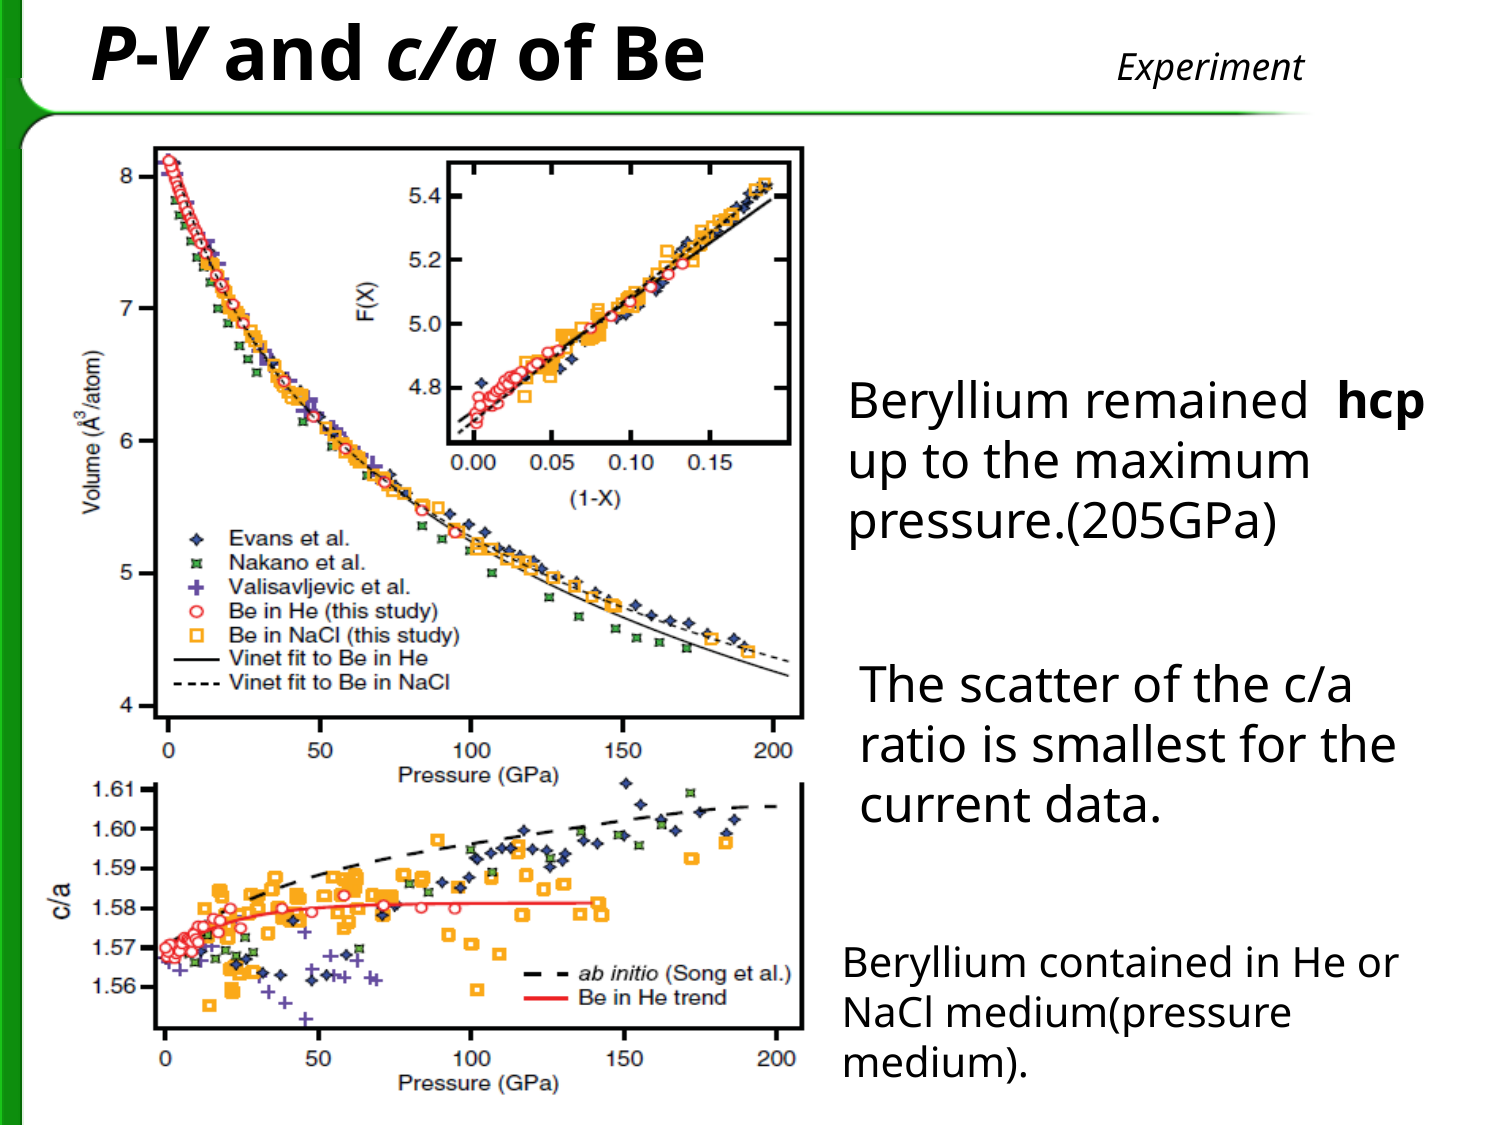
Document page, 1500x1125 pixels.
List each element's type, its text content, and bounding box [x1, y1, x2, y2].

text_box Beryllium contained in He or NaCl medium(pressure medium). [837, 928, 1495, 1094]
text_box Beryllium remained hcp up to the maximum pressure.(205GPa) [837, 361, 1471, 557]
picture [0, 0, 1329, 1125]
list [41, 125, 833, 1102]
title P-V and c/a of Be Experiment [74, 0, 1426, 103]
text_box The scatter of the c/a ratio is smallest for the current data. [844, 645, 1477, 840]
